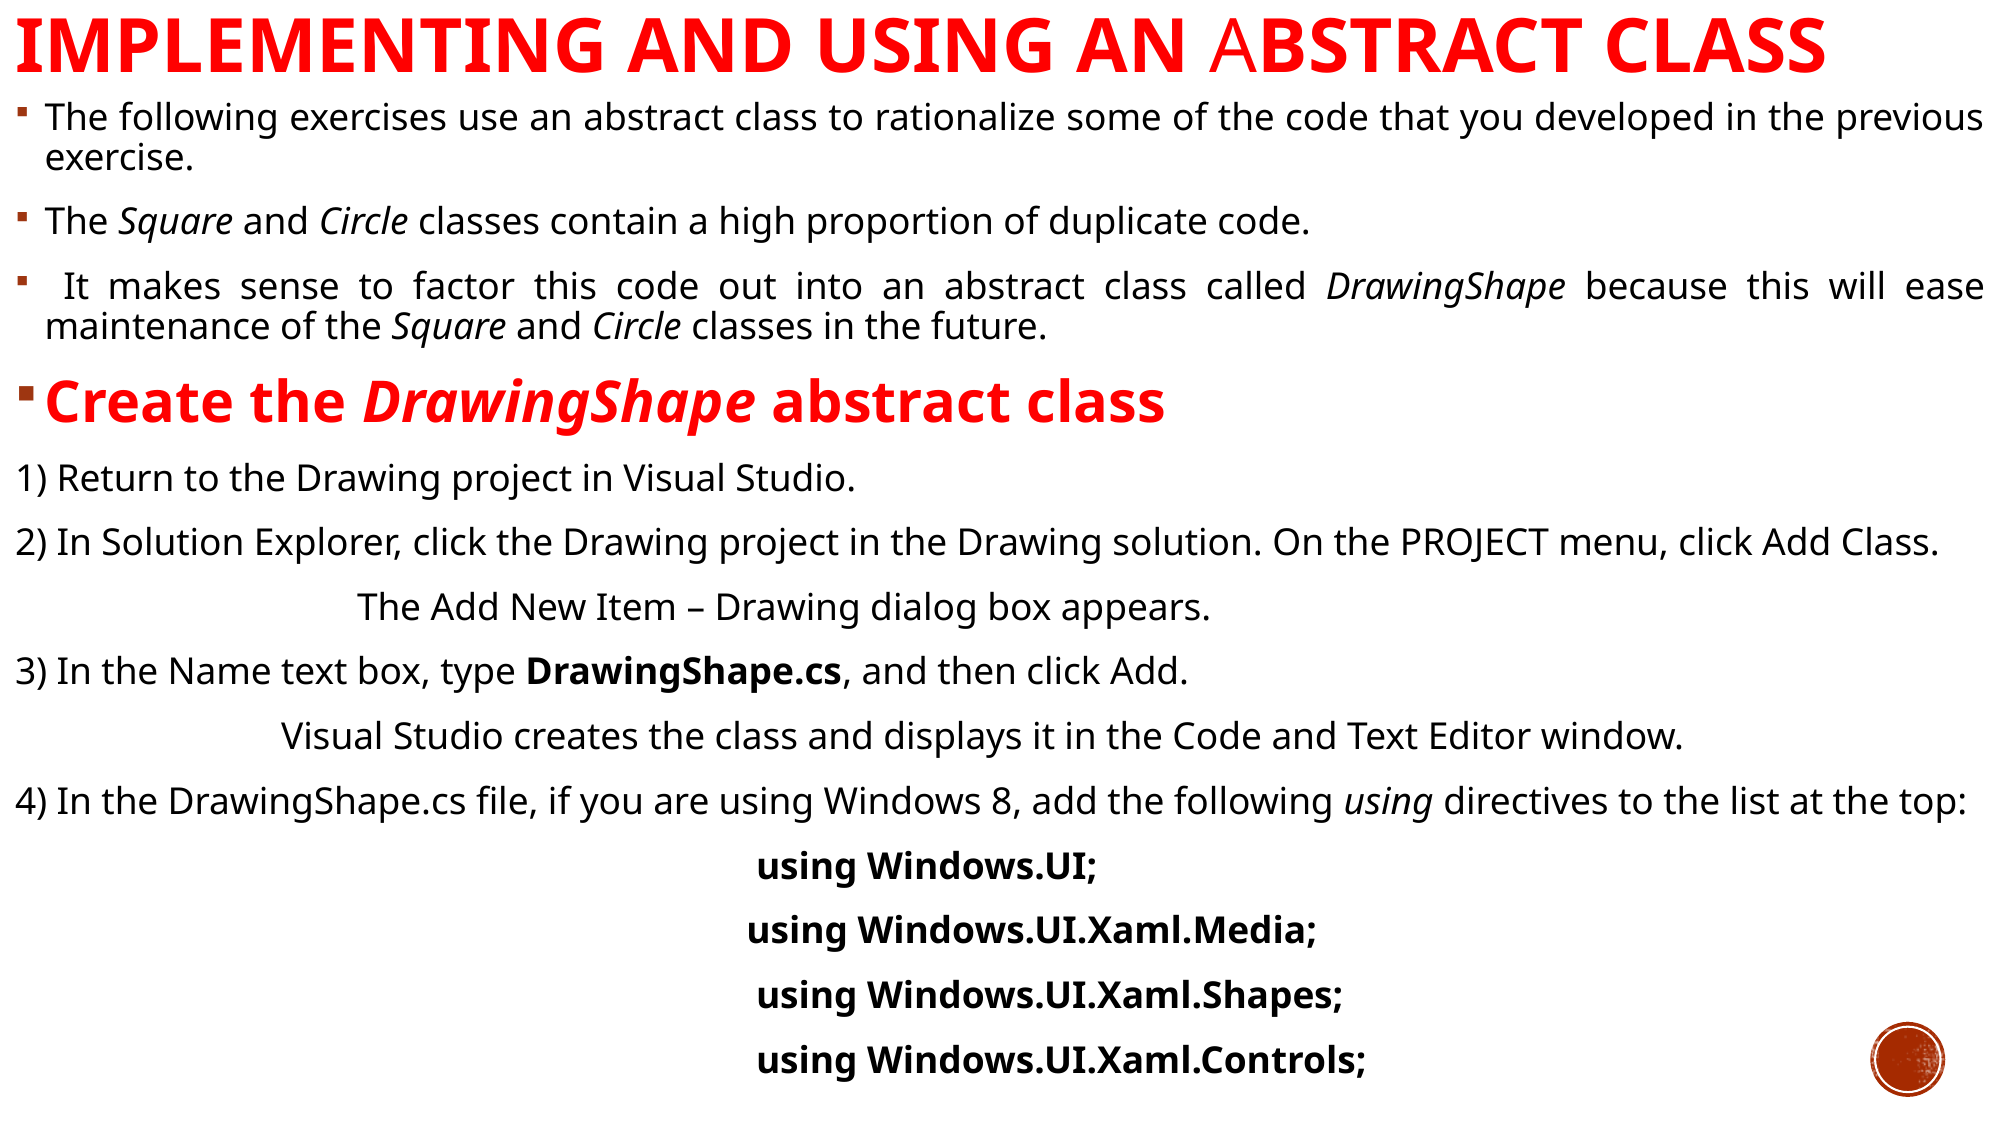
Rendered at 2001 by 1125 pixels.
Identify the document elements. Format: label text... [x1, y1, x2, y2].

title Implementing and Using an Abstract Class [0, 5, 1984, 90]
list The following exercises use an abstract class to rationalize some of the code that you developed in the previous exercise. The Square and Circle classes contain a high proportion of duplicate code. It makes sense to factor this code out into an abstract class called DrawingShape because this will ease maintenance of the Square and Circle classes in the future. Create the DrawingShape abstract class 1) Return to the Drawing project in Visual Studio. 2) In Solution Explorer, click the Drawing project in the Drawing solution. On the PROJECT menu, click Add Class. The Add New Item – Drawing dialog box appears. 3) In the Name text box, type DrawingShape.cs, and then click Add. Visual Studio creates the class and displays it in the Code and Text Editor window. 4) In the DrawingShape.cs file, if you are using Windows 8, add the following using directives to the list at the top: using Windows.UI; using Windows.UI.Xaml.Media; using Windows.UI.Xaml.Shapes; using Windows.UI.Xaml.Controls; [0, 90, 2000, 1125]
